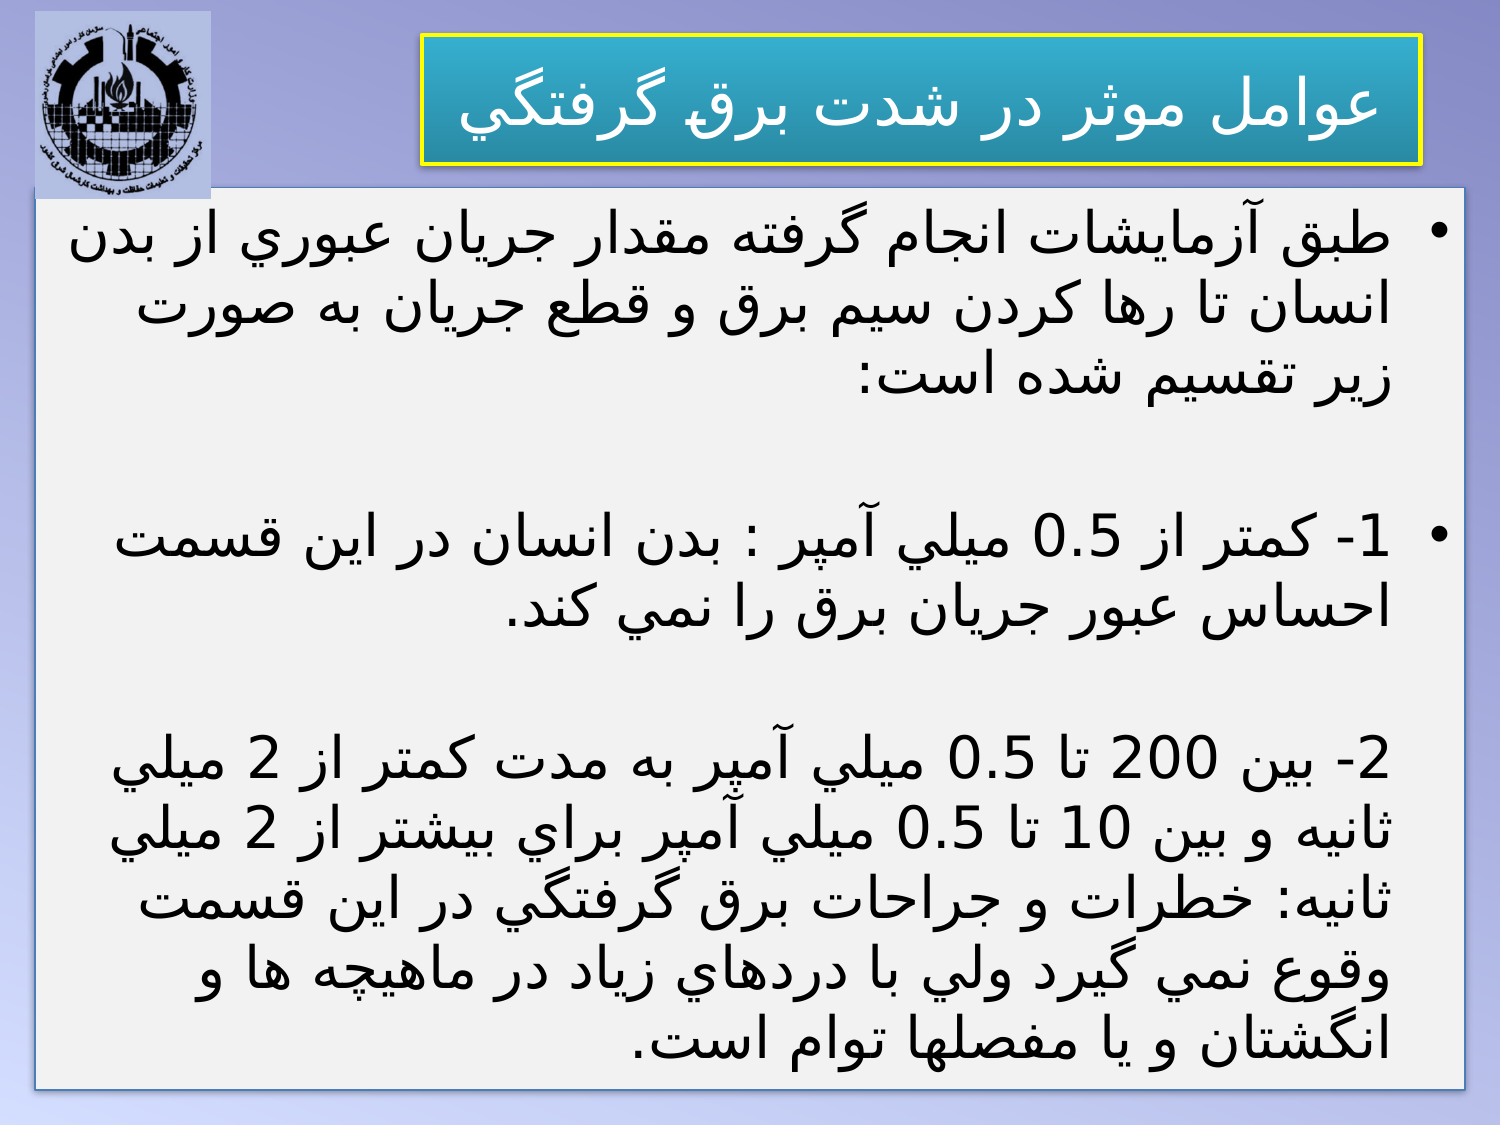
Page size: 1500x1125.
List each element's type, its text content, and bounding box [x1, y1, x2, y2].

picture [34, 11, 212, 199]
slide_number 17 [1074, 1042, 1425, 1103]
list طبق آزمايشات انجام گرفته مقدار جريان عبوري از بدن انسان تا رها كردن سيم برق و قطع جريان به صورت زير تقسيم شده است: 1- كمتر از 0.5 ميلي آمپر : بدن انسان در اين قسمت احساس عبور جريان برق را نمي كند. 2- بين 200 تا 0.5 ميلي آمپر به مدت كمتر از 2 ميلي ثانيه و بين 10 تا 0.5 ميلي آمپر براي بيشتر از 2 ميلي ثانيه: خطرات و جراحات برق گرفتگي در اين قسمت وقوع نمي گيرد ولي با دردهاي زياد در ماهيچه ها و انگشتان و يا مفصلها توام است. [34, 187, 1466, 1091]
title عوامل موثر در شدت برق گرفتگي [421, 35, 1421, 164]
